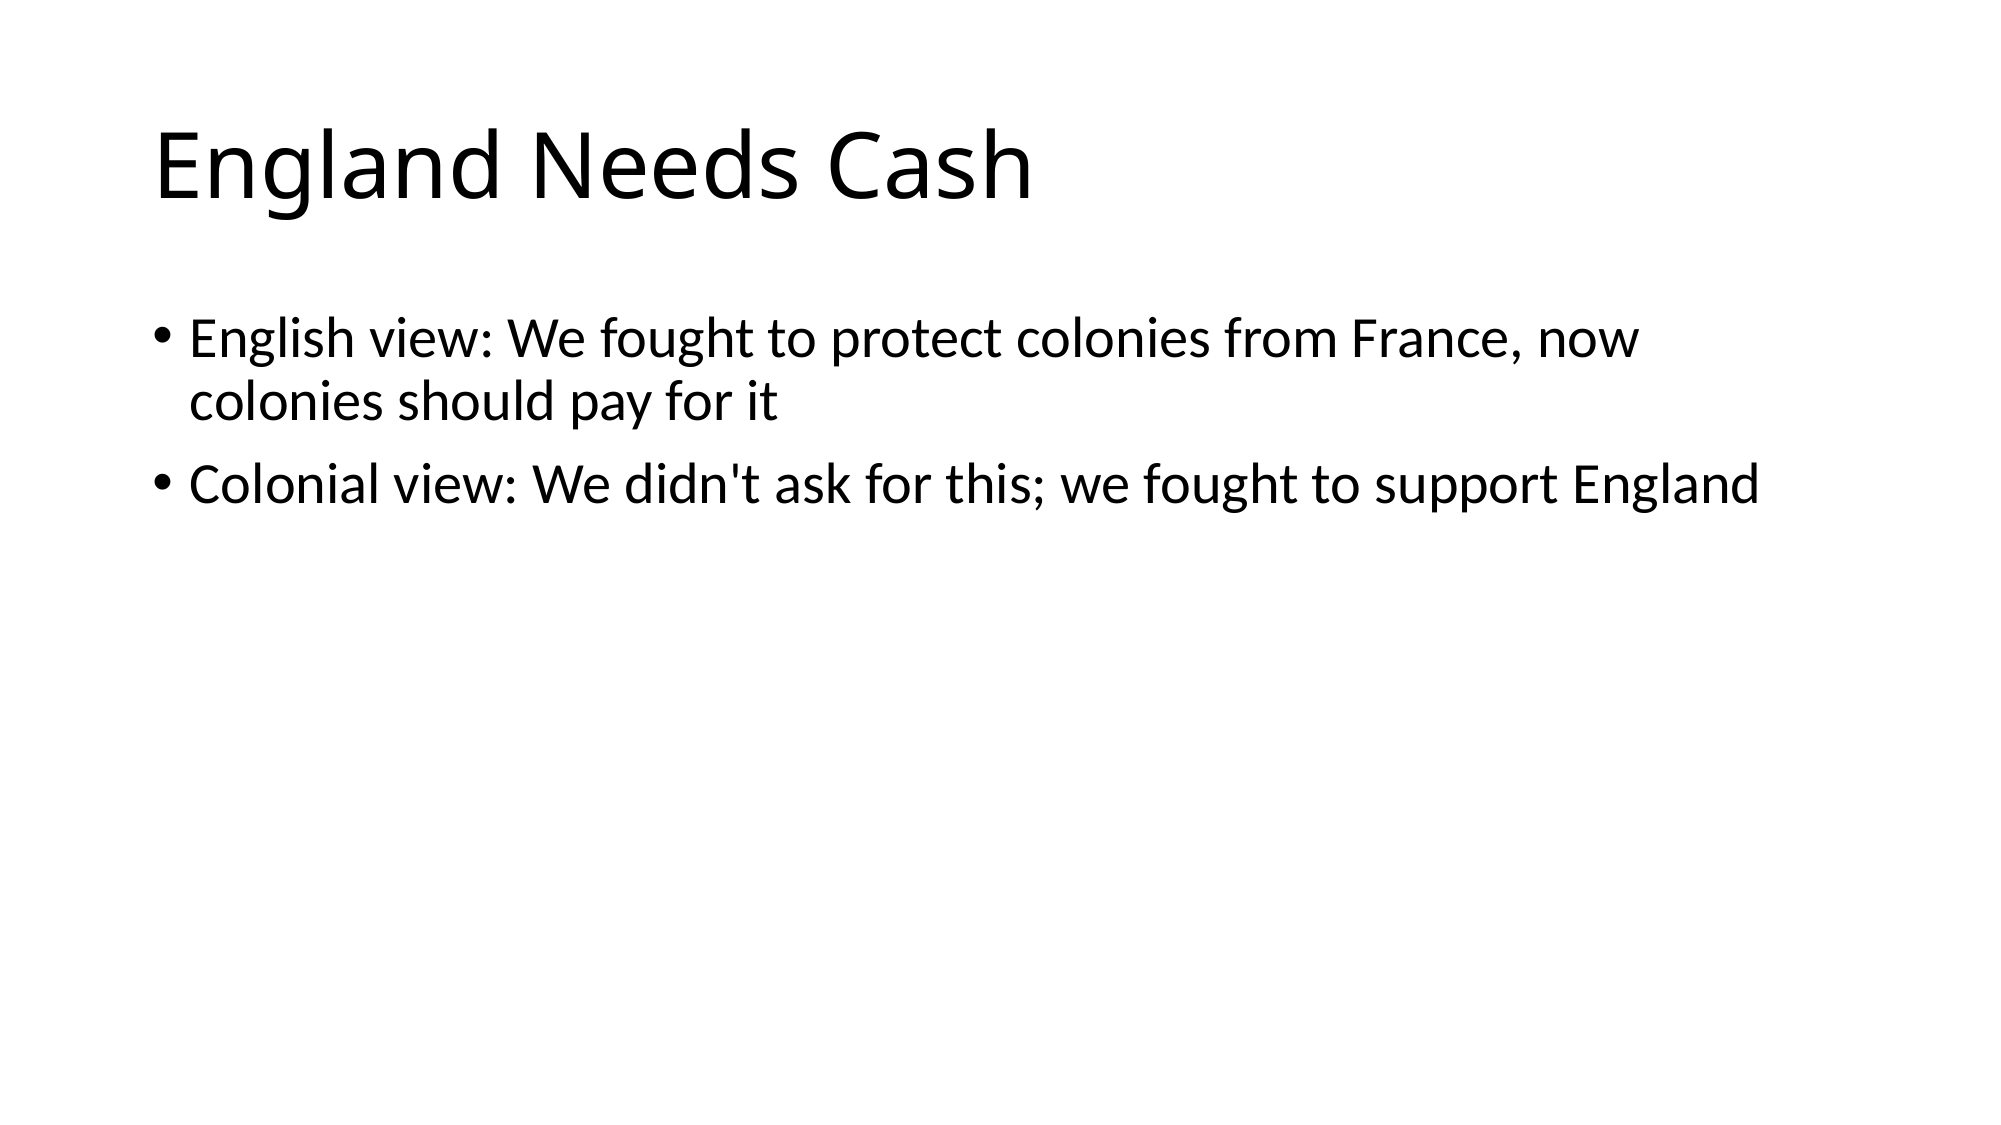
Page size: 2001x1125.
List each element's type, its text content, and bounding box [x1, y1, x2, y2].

title England Needs Cash [137, 59, 1863, 278]
list English view: We fought to protect colonies from France, now colonies should pay for it Colonial view: We didn't ask for this; we fought to support England [137, 299, 1863, 1014]
